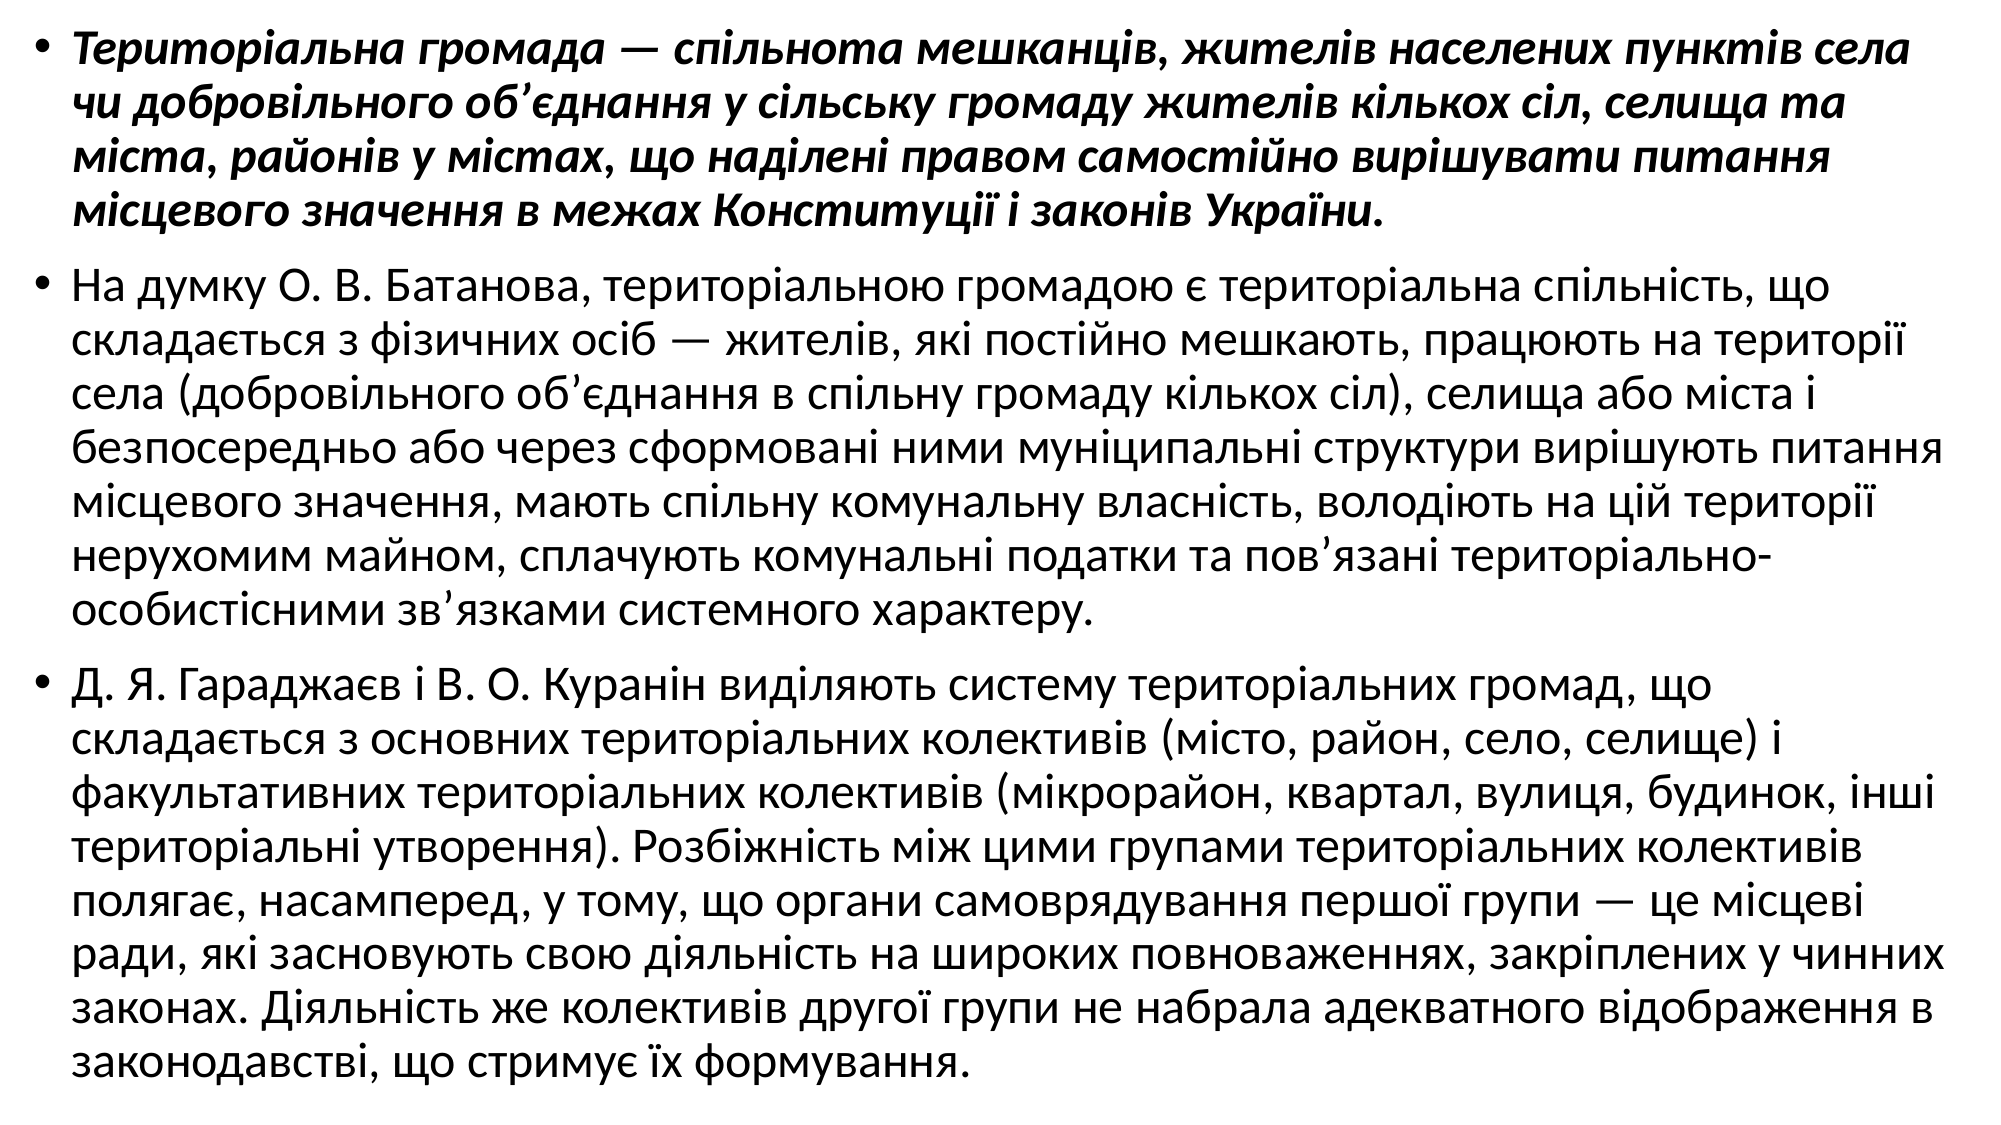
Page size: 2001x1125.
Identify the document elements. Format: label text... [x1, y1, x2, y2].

list Територіальна громада — спільнота мешканців, жителів населених пунктів села чи добровільного об’єднання у сільську громаду жителів кількох сіл, селища та міста, районів у містах, що наділені правом самостійно вирішувати питання місцевого значення в межах Конституції і законів України. На думку О. В. Батанова, територіальною громадою є територіальна спільність, що складається з фізичних осіб — жителів, які постійно мешкають, працюють на території села (добровільного об’єднання в спільну громаду кількох сіл), селища або міста і безпосередньо або через сформовані ними муніципальні структури вирішують питання місцевого значення, мають спільну комунальну власність, володіють на цій території нерухомим майном, сплачують комунальні податки та пов’язані територіально-особистісними зв’язками системного характеру. Д. Я. Гараджаєв і В. О. Куранін виділяють систему територіальних громад, що складається з основних територіальних колективів (місто, район, село, селище) і факультативних територіальних колективів (мікрорайон, квартал, вулиця, будинок, інші територіальні утворення). Розбіжність між цими групами територіальних колективів полягає, насамперед, у тому, що органи самоврядування першої групи — це місцеві ради, які засновують свою діяльність на широких повноваженнях, закріплених у чинних законах. Діяльність же колективів другої групи не набрала адекватного відображення в законодавстві, що стримує їх формування. [18, 14, 1980, 1105]
